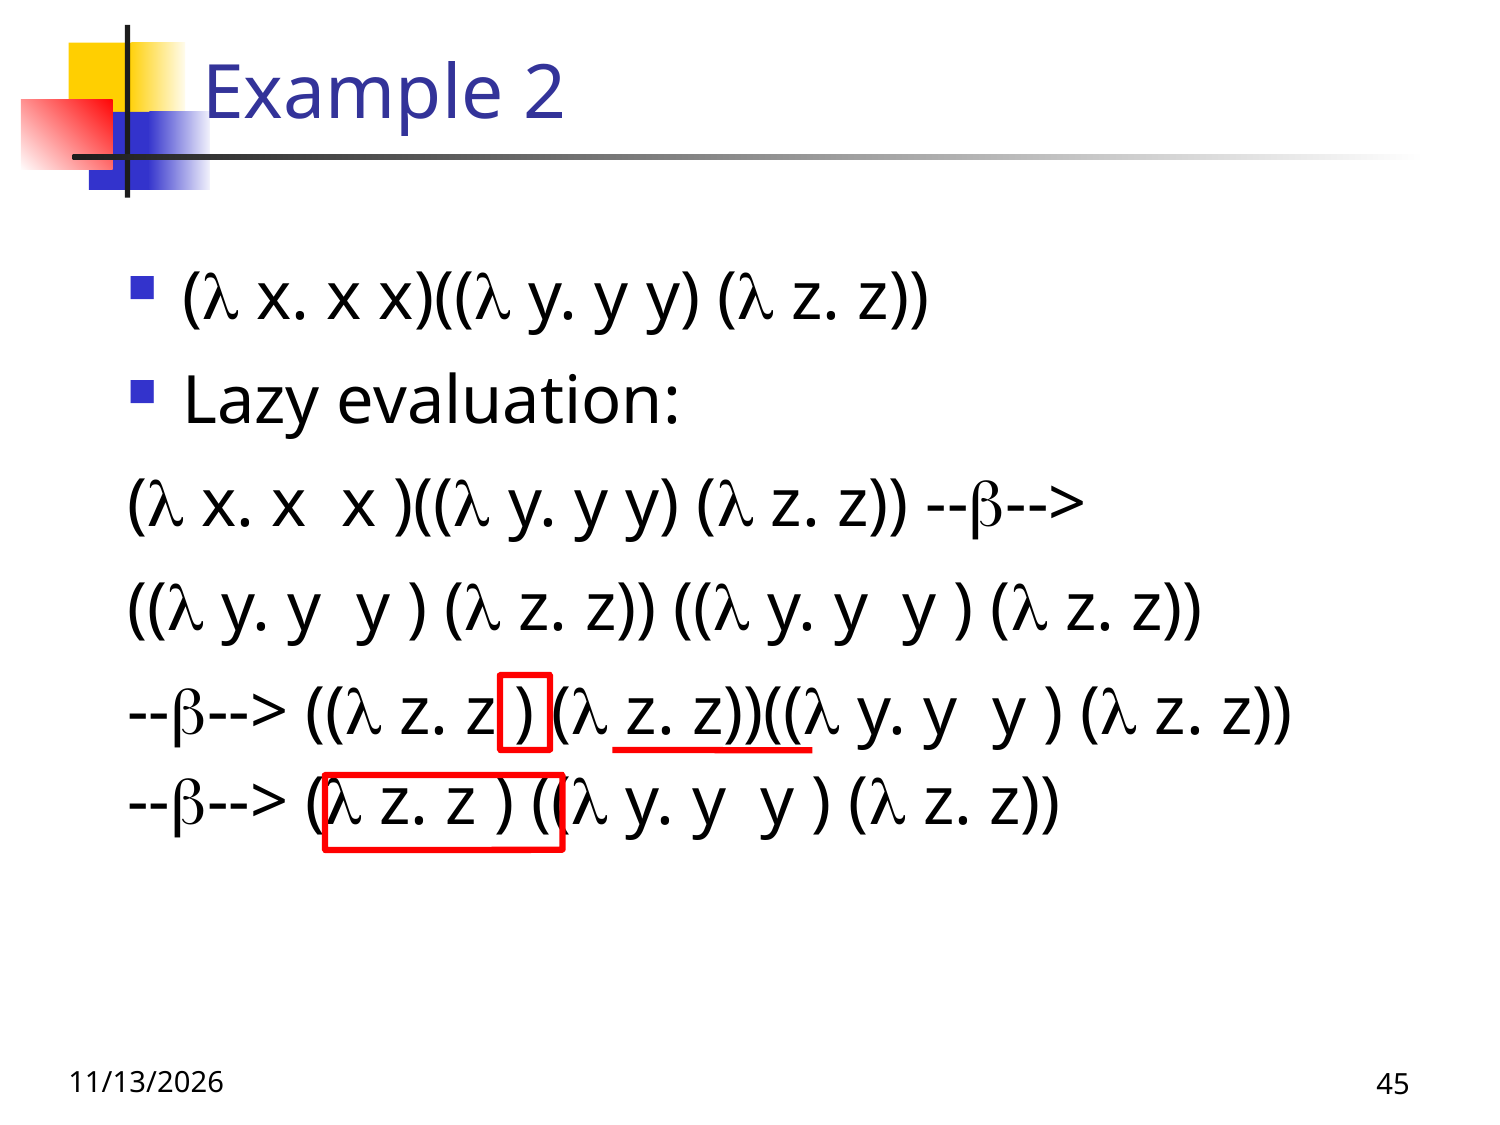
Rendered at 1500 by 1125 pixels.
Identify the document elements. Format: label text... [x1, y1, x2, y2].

text_box [500, 674, 551, 750]
text_box [324, 774, 563, 850]
list ( x. x x)(( y. y y) ( z. z)) Lazy evaluation: ( x. x x )(( y. y y) ( z. z)) ----> (( y. y y ) ( z. z)) (( y. y y ) ( z. z)) ----> (( z. z ) ( z. z))(( y. y y ) ( z. z)) ----> ( z. z ) (( y. y y ) ( z. z)) [112, 249, 1500, 1040]
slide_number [53, 1035, 367, 1111]
slide_number 45 [1112, 1040, 1426, 1113]
title Example 2 [187, 37, 1388, 150]
